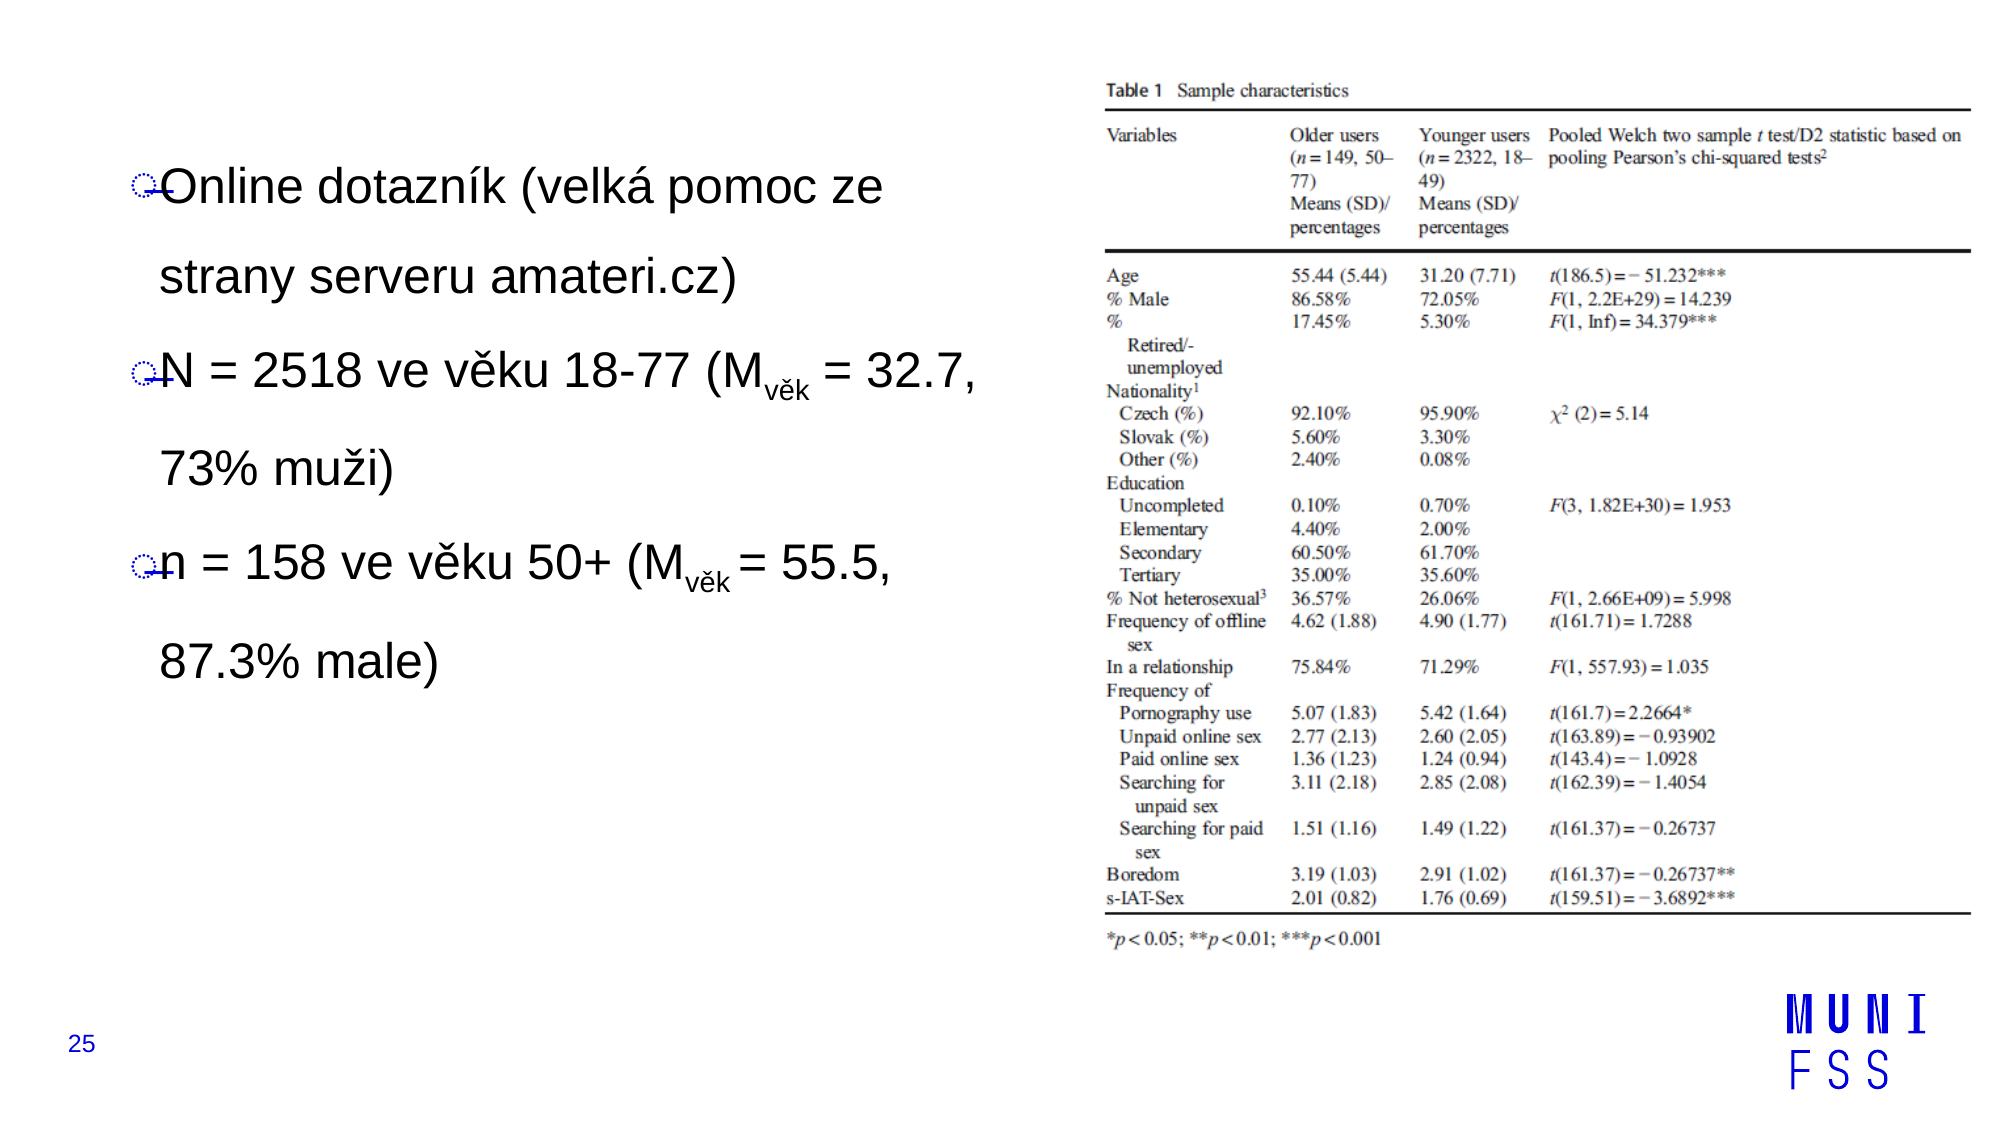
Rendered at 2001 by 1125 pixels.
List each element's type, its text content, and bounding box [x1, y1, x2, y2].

picture [1076, 60, 1982, 954]
list Online dotazník (velká pomoc ze strany serveru amateri.cz) N = 2518 ve věku 18-77 (Mvěk = 32.7, 73% muži) n = 158 ve věku 50+ (Mvěk = 55.5, 87.3% male) [117, 123, 1030, 1022]
slide_number 25 [67, 1021, 110, 1063]
